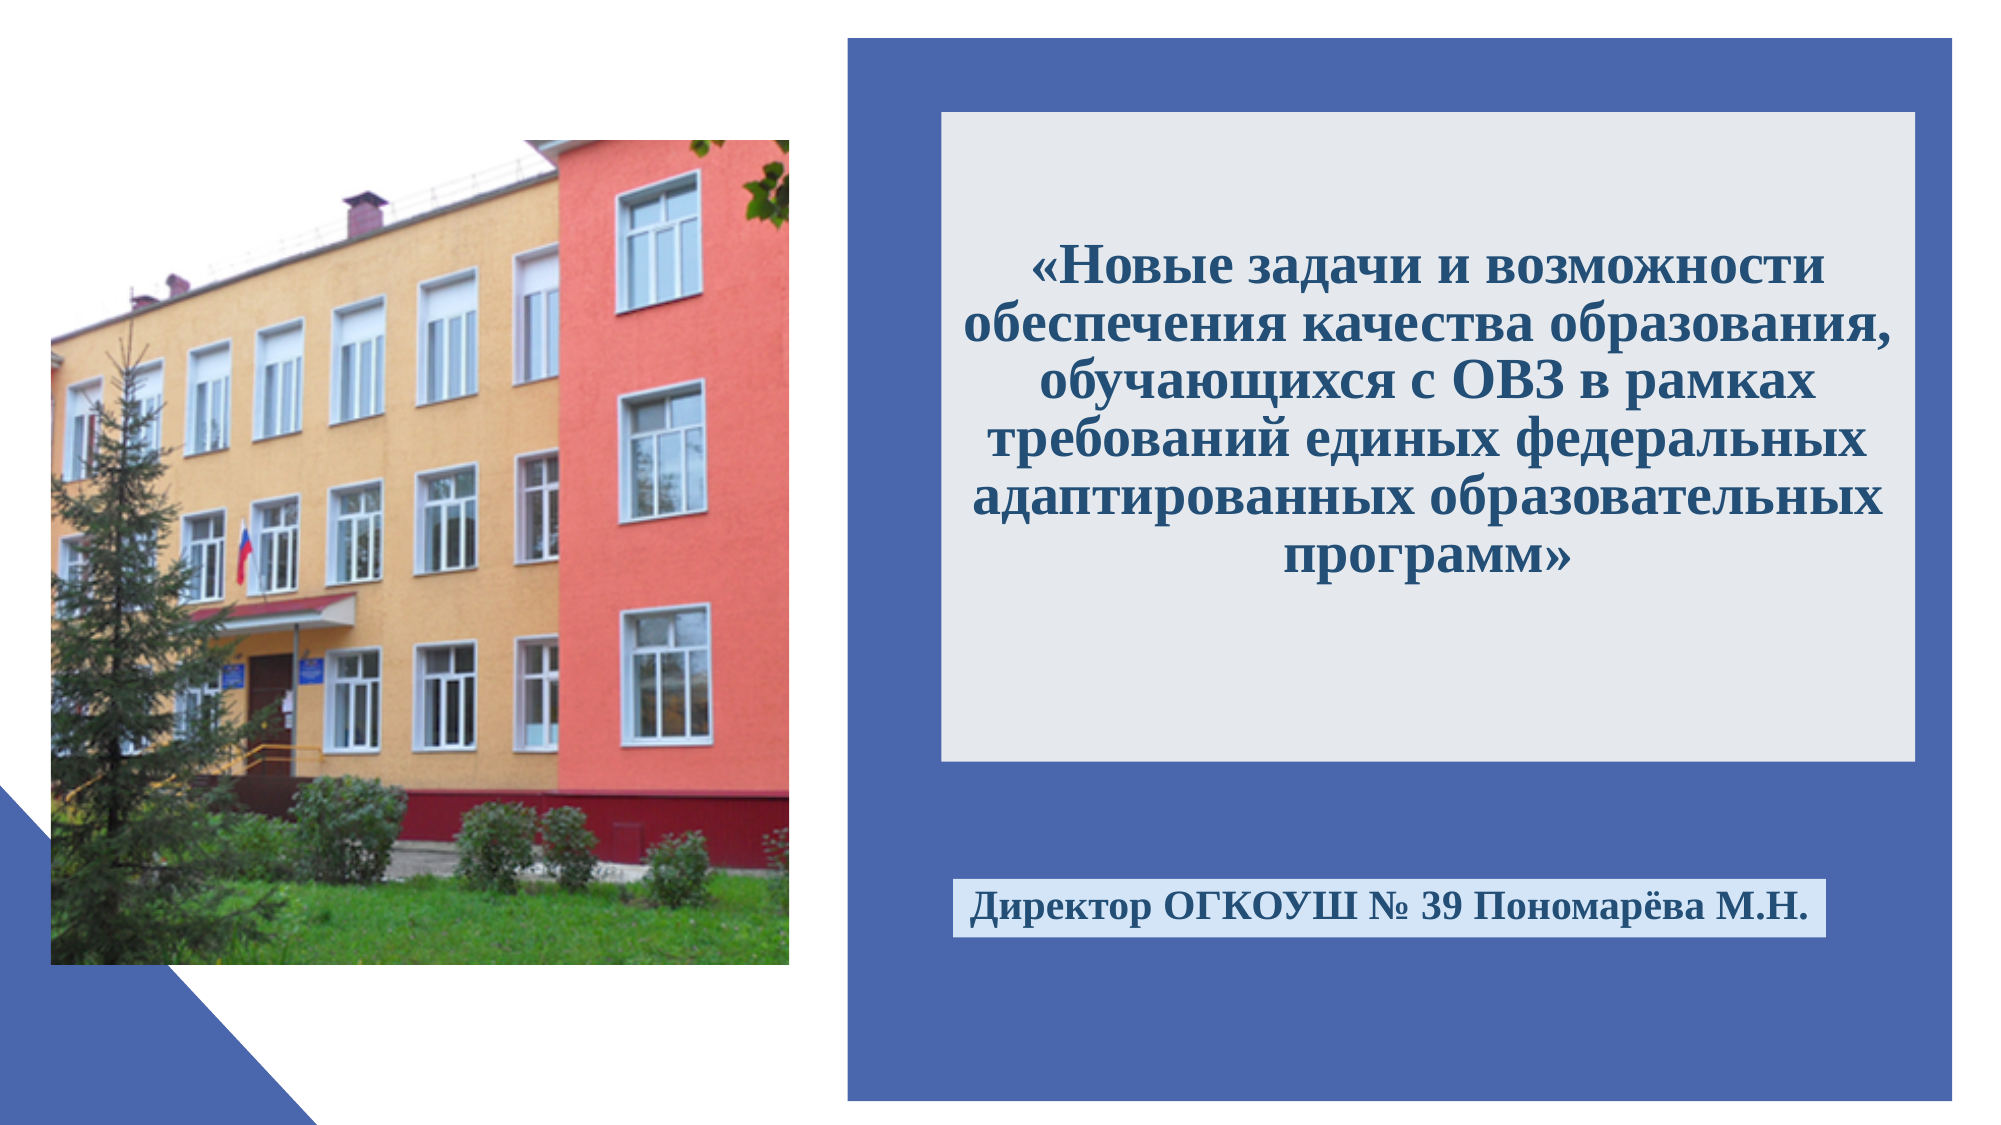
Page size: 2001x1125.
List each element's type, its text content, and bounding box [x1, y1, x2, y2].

picture [50, 140, 790, 965]
list Директор ОГКОУШ № 39 Пономарёва М.Н. [953, 878, 1826, 938]
title «Новые задачи и возможности обеспечения качества образования, обучающихся с ОВЗ в рамках требований единых федеральных адаптированных образовательных программ» [941, 112, 1916, 762]
text_box [847, 37, 1953, 1102]
